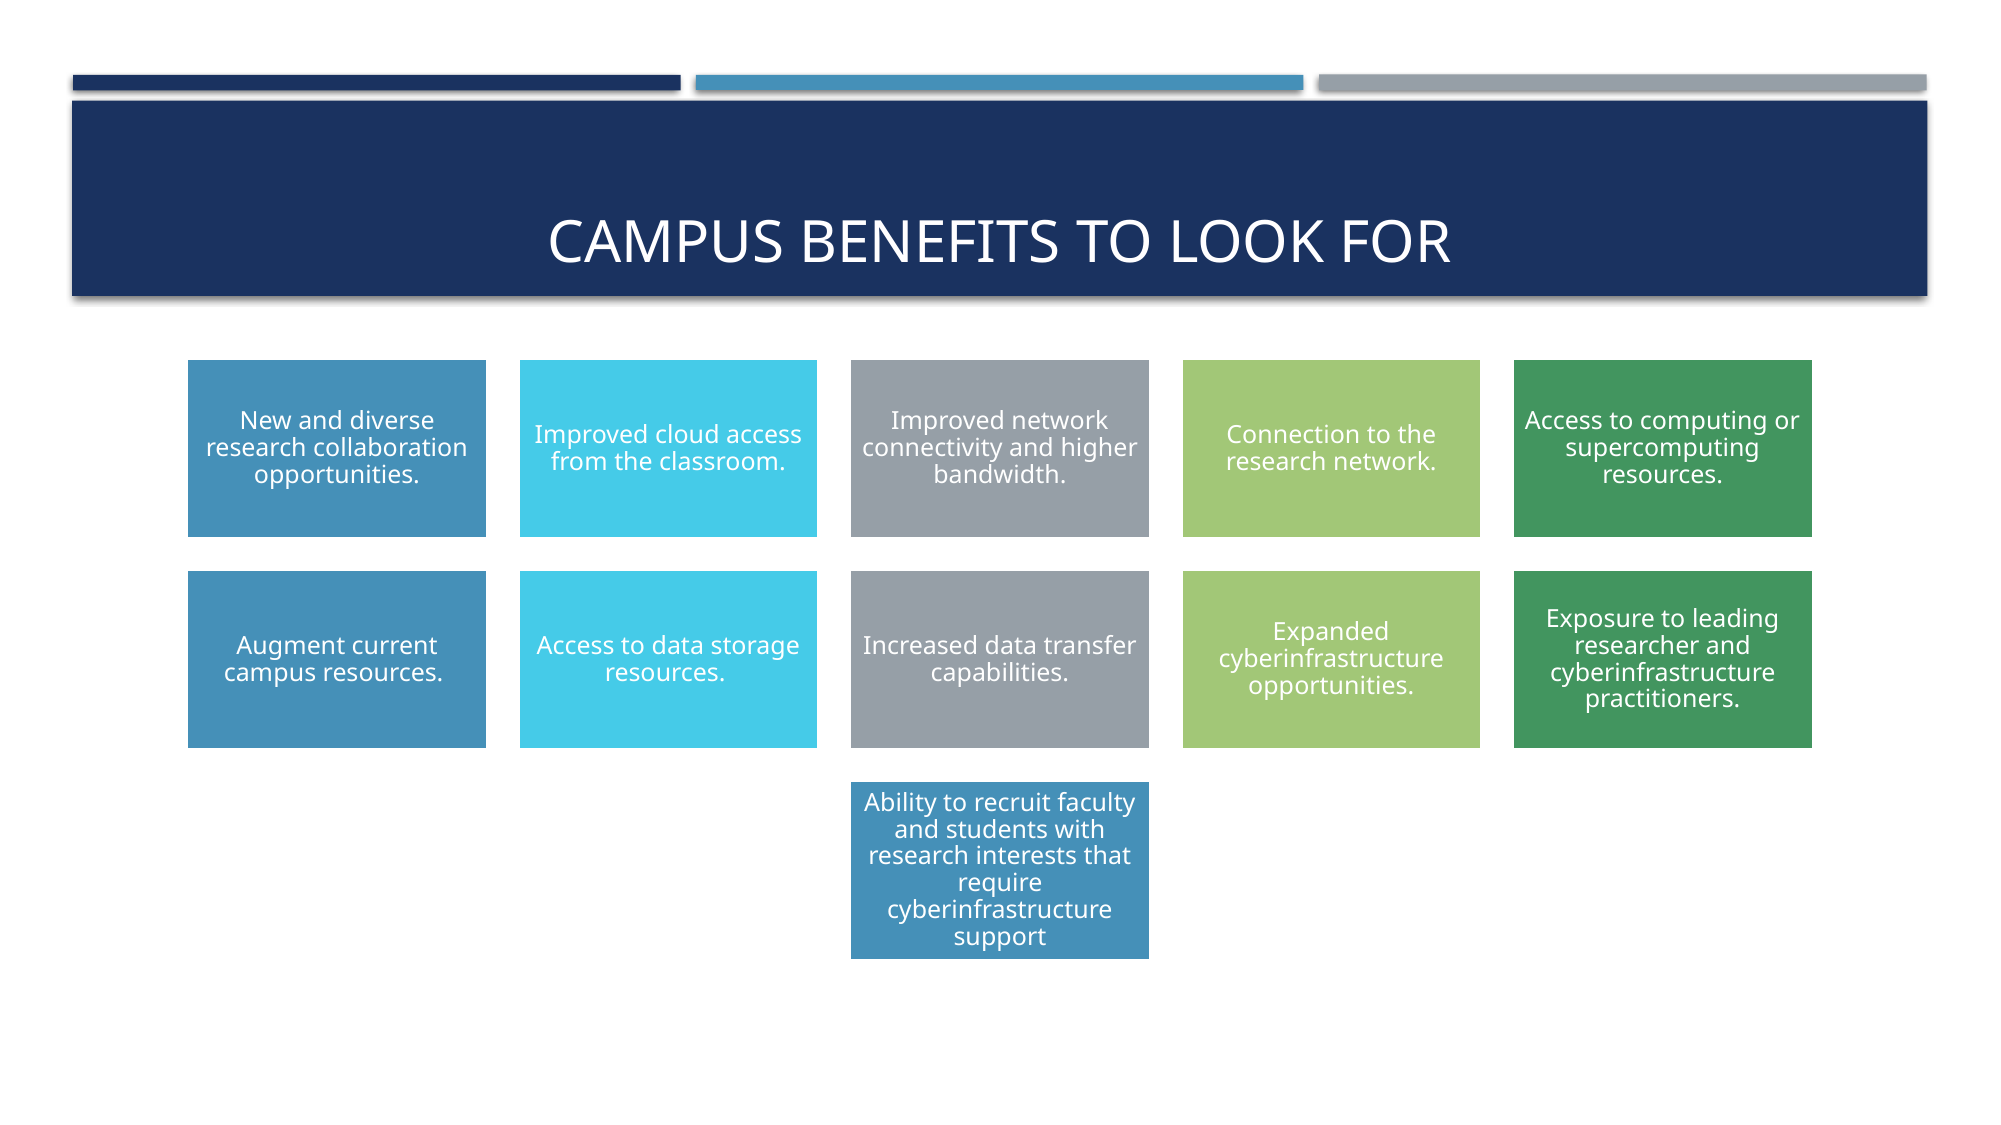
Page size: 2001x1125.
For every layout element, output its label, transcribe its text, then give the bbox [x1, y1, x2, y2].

title Campus Benefits to Look For [95, 115, 1905, 282]
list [94, 357, 1906, 962]
